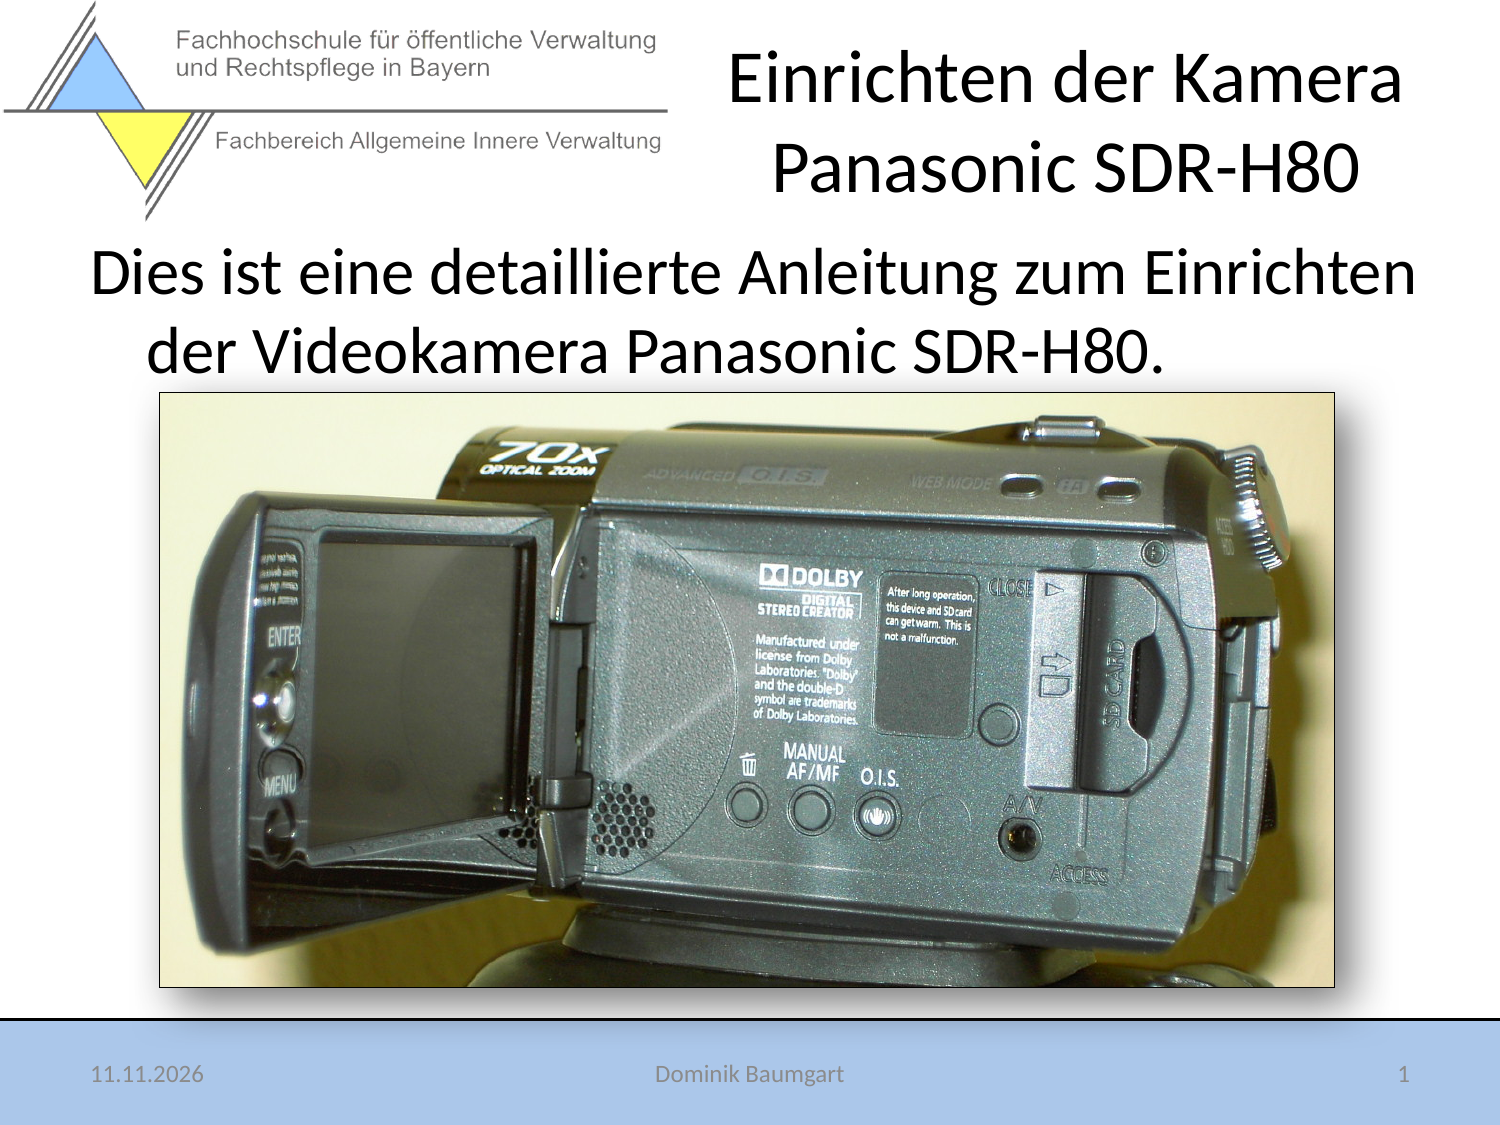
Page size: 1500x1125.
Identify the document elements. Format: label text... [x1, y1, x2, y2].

picture [159, 392, 1335, 988]
footer Dominik Baumgart [512, 1042, 988, 1103]
title Einrichten der Kamera Panasonic SDR-H80 [679, 23, 1454, 211]
slide_number 1 [1074, 1042, 1425, 1103]
list Dies ist eine detaillierte Anleitung zum Einrichten der Videokamera Panasonic SDR-H80. [75, 219, 1454, 963]
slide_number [75, 1042, 425, 1103]
